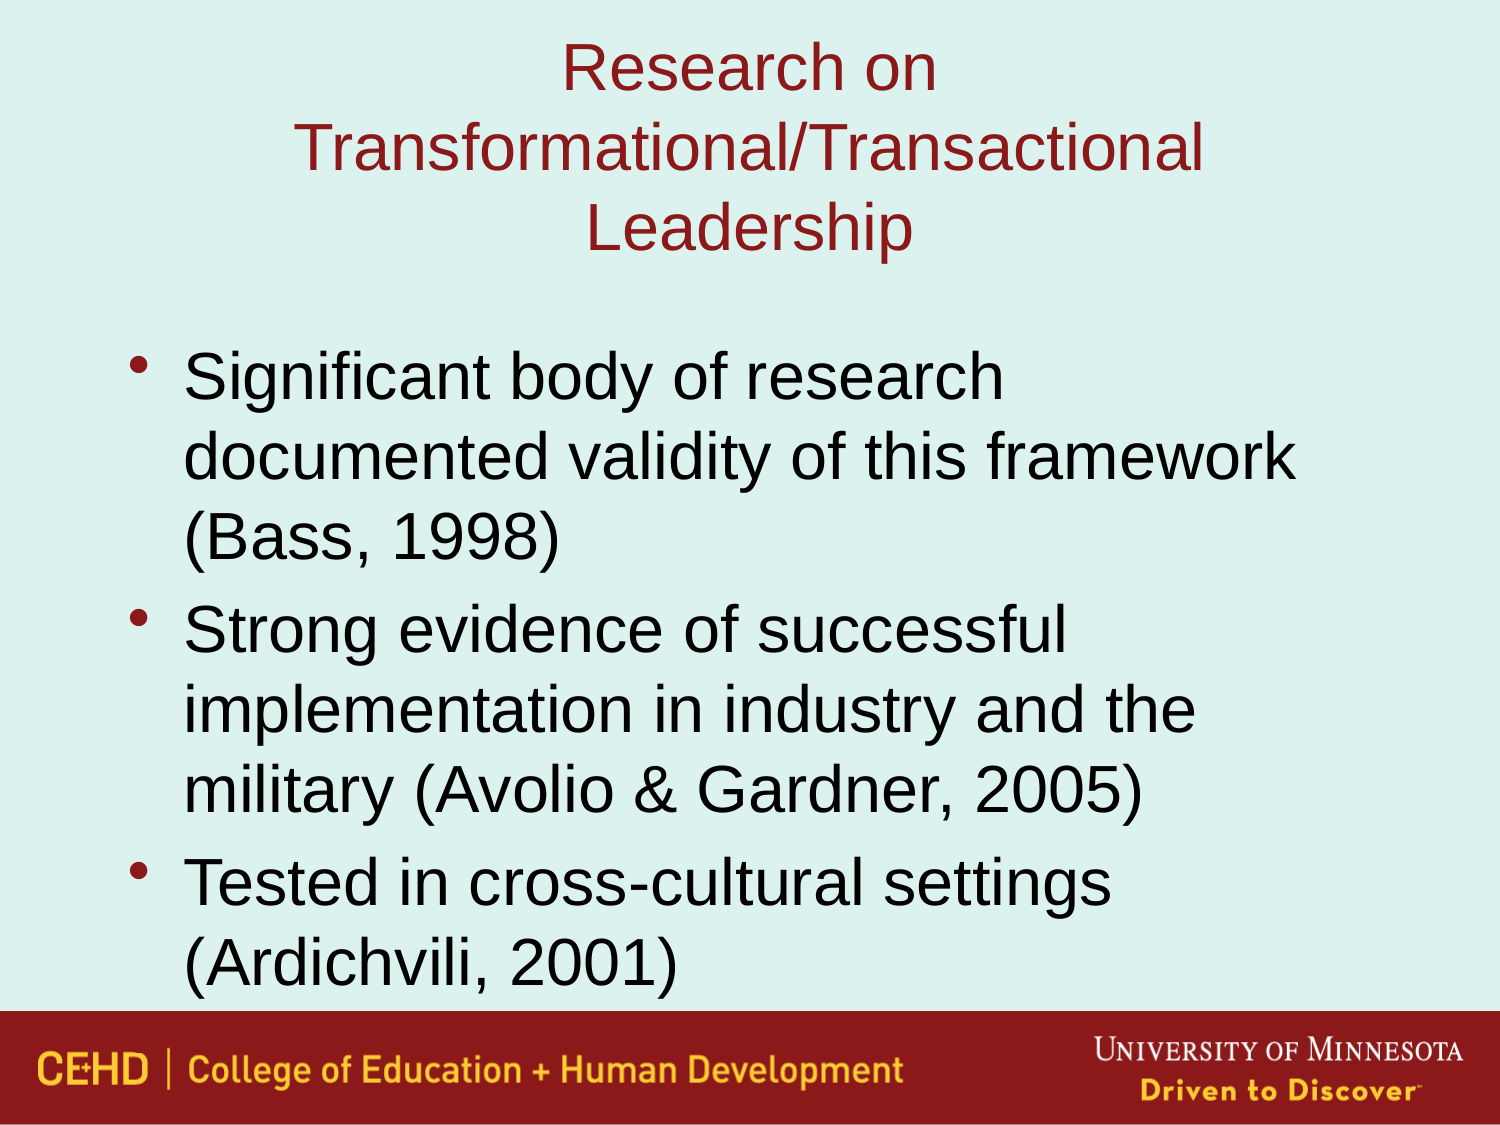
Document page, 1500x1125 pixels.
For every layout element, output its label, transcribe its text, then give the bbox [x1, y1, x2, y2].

list Significant body of research documented validity of this framework (Bass, 1998) Strong evidence of successful implementation in industry and the military (Avolio & Gardner, 2005) Tested in cross-cultural settings (Ardichvili, 2001) [112, 324, 1388, 1013]
picture [0, 1011, 1500, 1125]
title Research on Transformational/Transactional Leadership [112, 49, 1388, 238]
